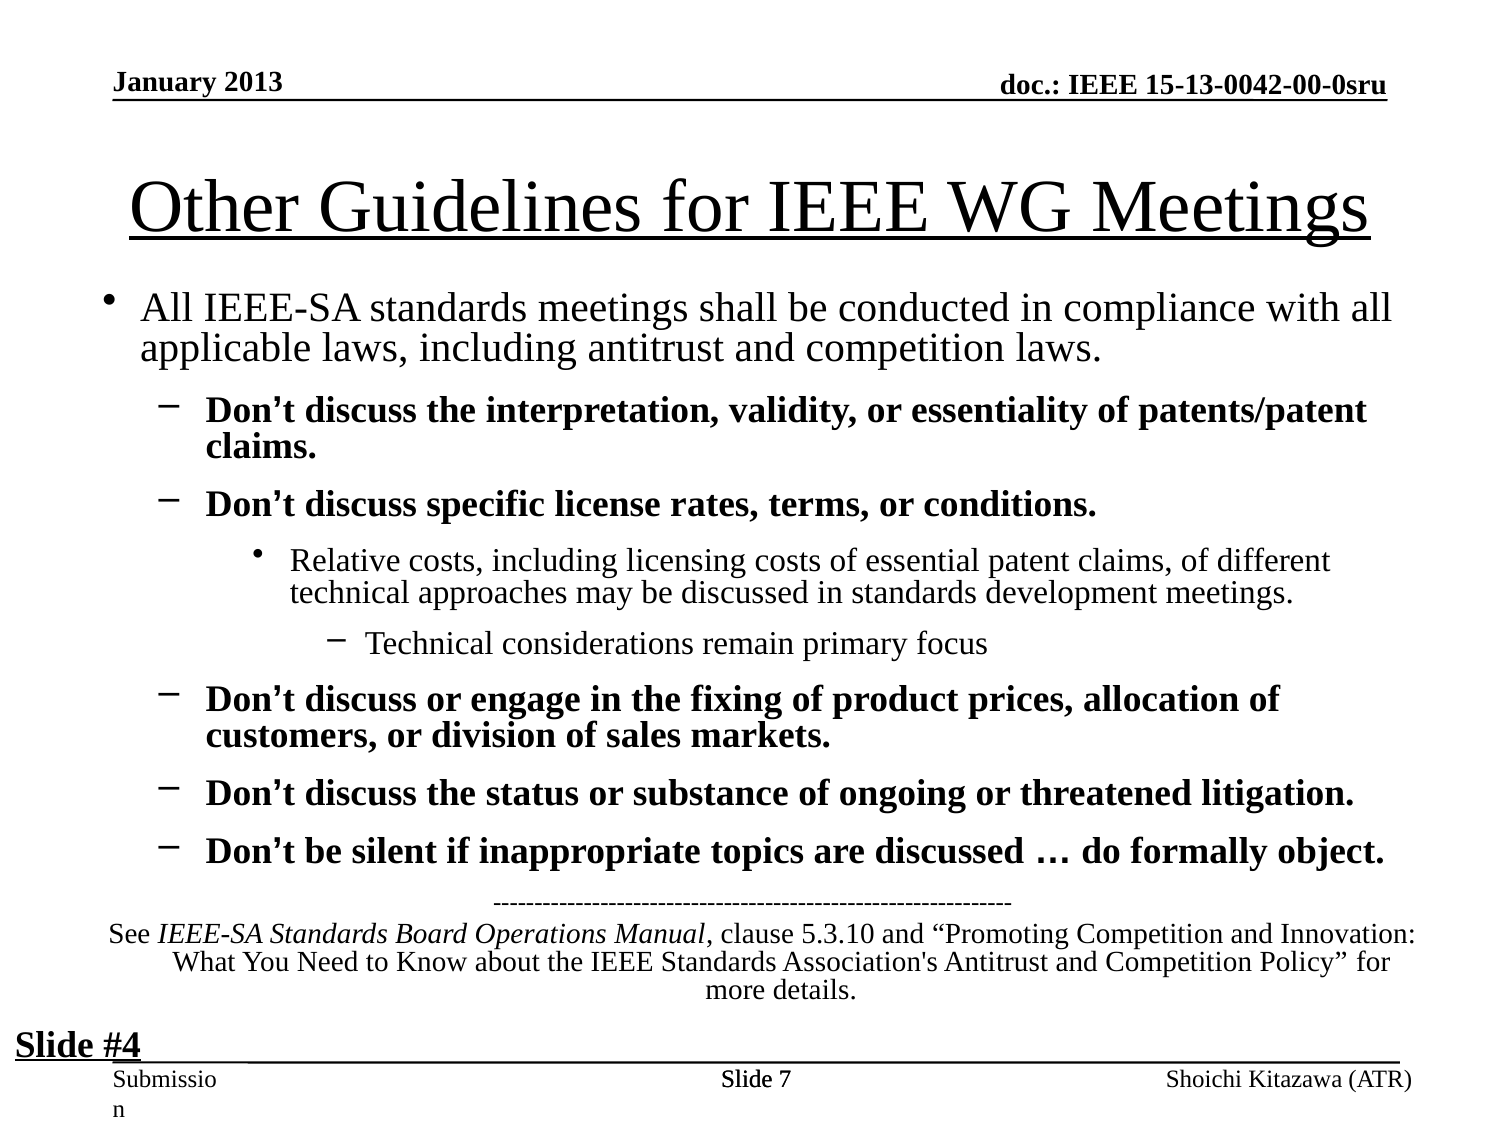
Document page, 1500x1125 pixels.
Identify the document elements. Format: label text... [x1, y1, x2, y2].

footer Shoichi Kitazawa (ATR) [899, 1061, 1413, 1093]
text_box Slide 7 [675, 1062, 838, 1093]
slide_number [112, 61, 376, 98]
text_box Slide #4 [0, 1012, 157, 1073]
text_box All IEEE-SA standards meetings shall be conducted in compliance with all applicable laws, including antitrust and competition laws. Don’t discuss the interpretation, validity, or essentiality of patents/patent claims. Don’t discuss specific license rates, terms, or conditions. Relative costs, including licensing costs of essential patent claims, of different technical approaches may be discussed in standards development meetings. Technical considerations remain primary focus Don’t discuss or engage in the fixing of product prices, allocation of customers, or division of sales markets. Don’t discuss the status or substance of ongoing or threatened litigation. Don’t be silent if inappropriate topics are discussed … do formally object. --------------------------------------------------------------- See IEEE-SA Standards Board Operations Manual, clause 5.3.10 and “Promoting Competition and Innovation: What You Need to Know about the IEEE Standards Association's Antitrust and Competition Policy” for more details. [87, 261, 1438, 1012]
title Other Guidelines for IEEE WG Meetings [112, 112, 1388, 261]
